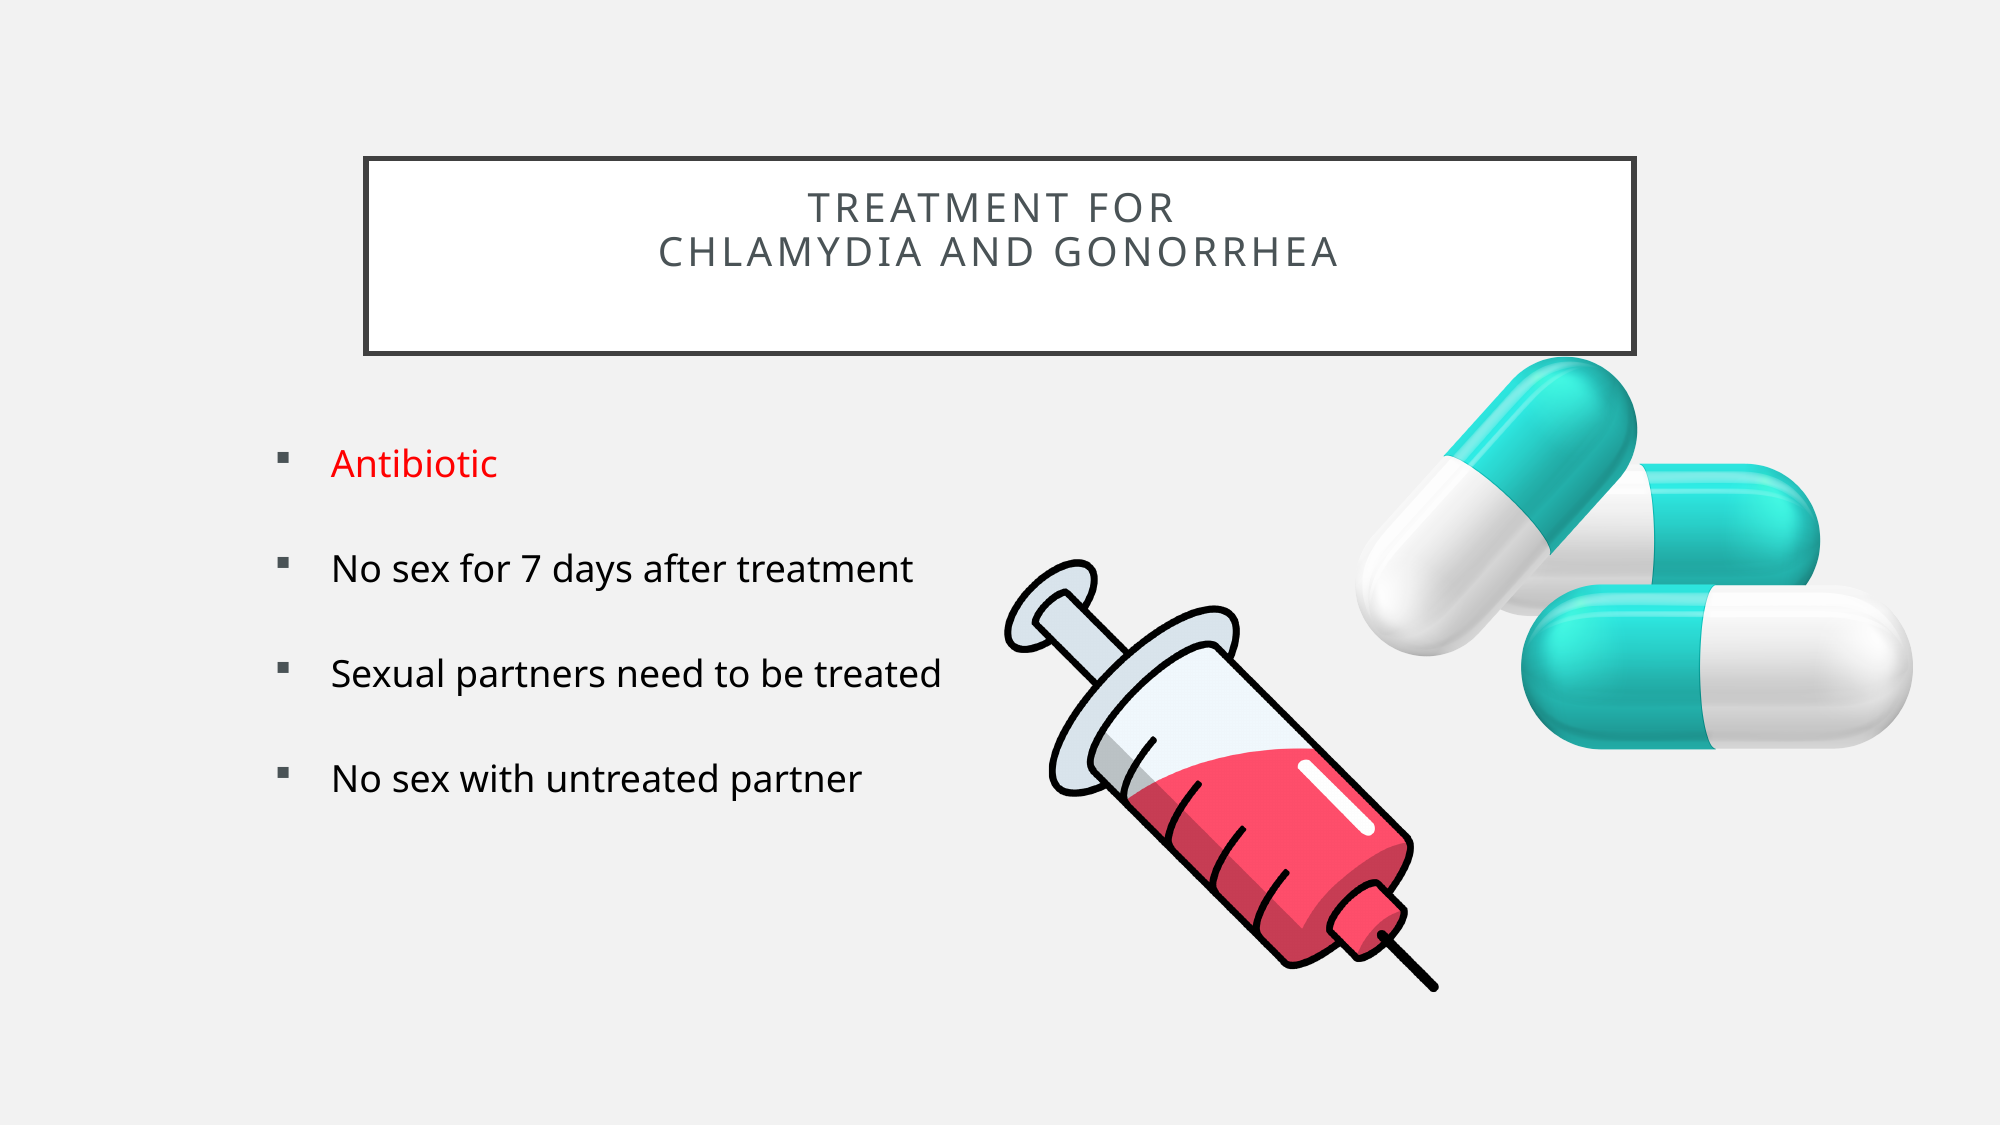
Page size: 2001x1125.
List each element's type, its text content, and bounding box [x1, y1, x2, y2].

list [972, 525, 1482, 1035]
list Antibiotic No sex for 7 days after treatment Sexual partners need to be treated No sex with untreated partner [259, 432, 961, 942]
title Treatment for chlamydia and gonorrhea [363, 156, 1637, 356]
picture [1350, 353, 1918, 753]
